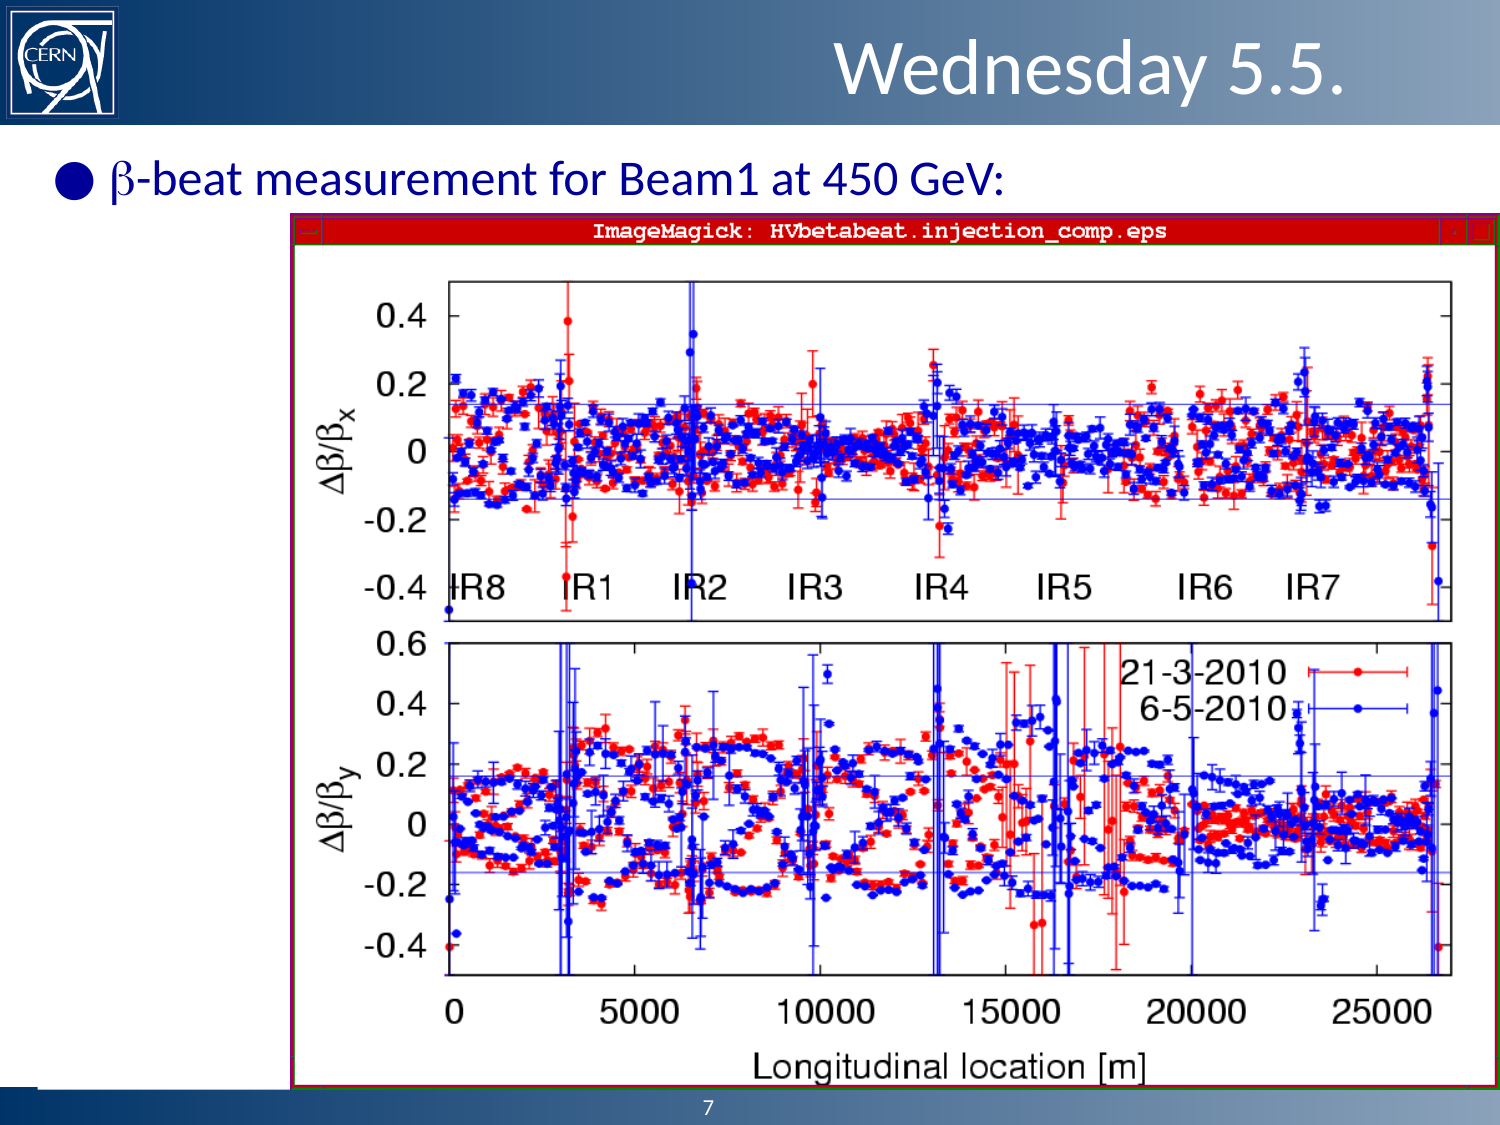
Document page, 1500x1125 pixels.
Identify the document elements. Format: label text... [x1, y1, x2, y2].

slide_number 7 [687, 1099, 876, 1125]
list b-beat measurement for Beam1 at 450 GeV: [37, 137, 1463, 1090]
title Wednesday 5.5. [124, 0, 1363, 126]
picture [6, 6, 119, 119]
picture [290, 213, 1500, 1090]
